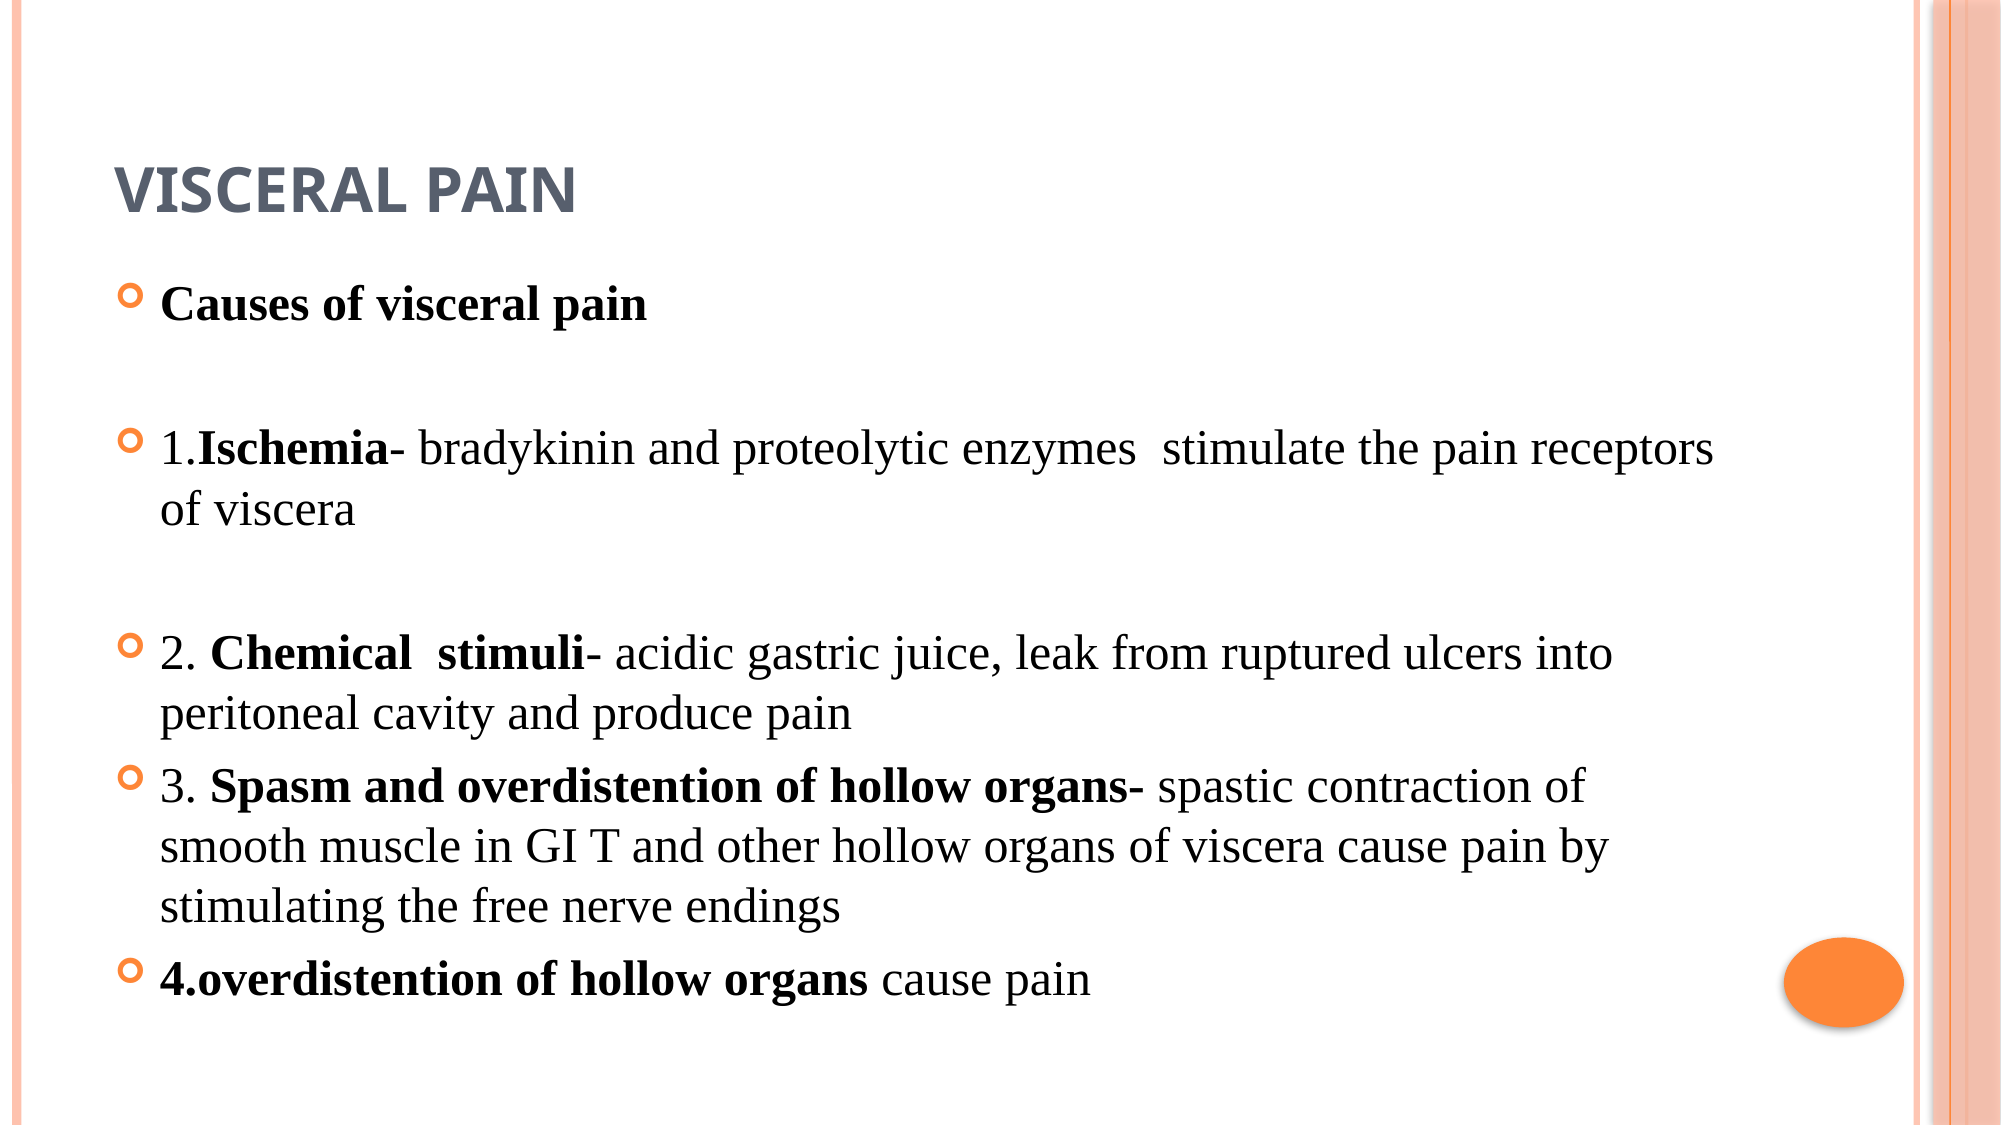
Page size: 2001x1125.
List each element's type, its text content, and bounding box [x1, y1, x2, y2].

list Causes of visceral pain 1.Ischemia- bradykinin and proteolytic enzymes stimulate the pain receptors of viscera 2. Chemical stimuli- acidic gastric juice, leak from ruptured ulcers into peritoneal cavity and produce pain 3. Spasm and overdistention of hollow organs- spastic contraction of smooth muscle in GI T and other hollow organs of viscera cause pain by stimulating the free nerve endings 4.overdistention of hollow organs cause pain [99, 262, 1734, 1062]
title visceral pain [99, 45, 1734, 233]
